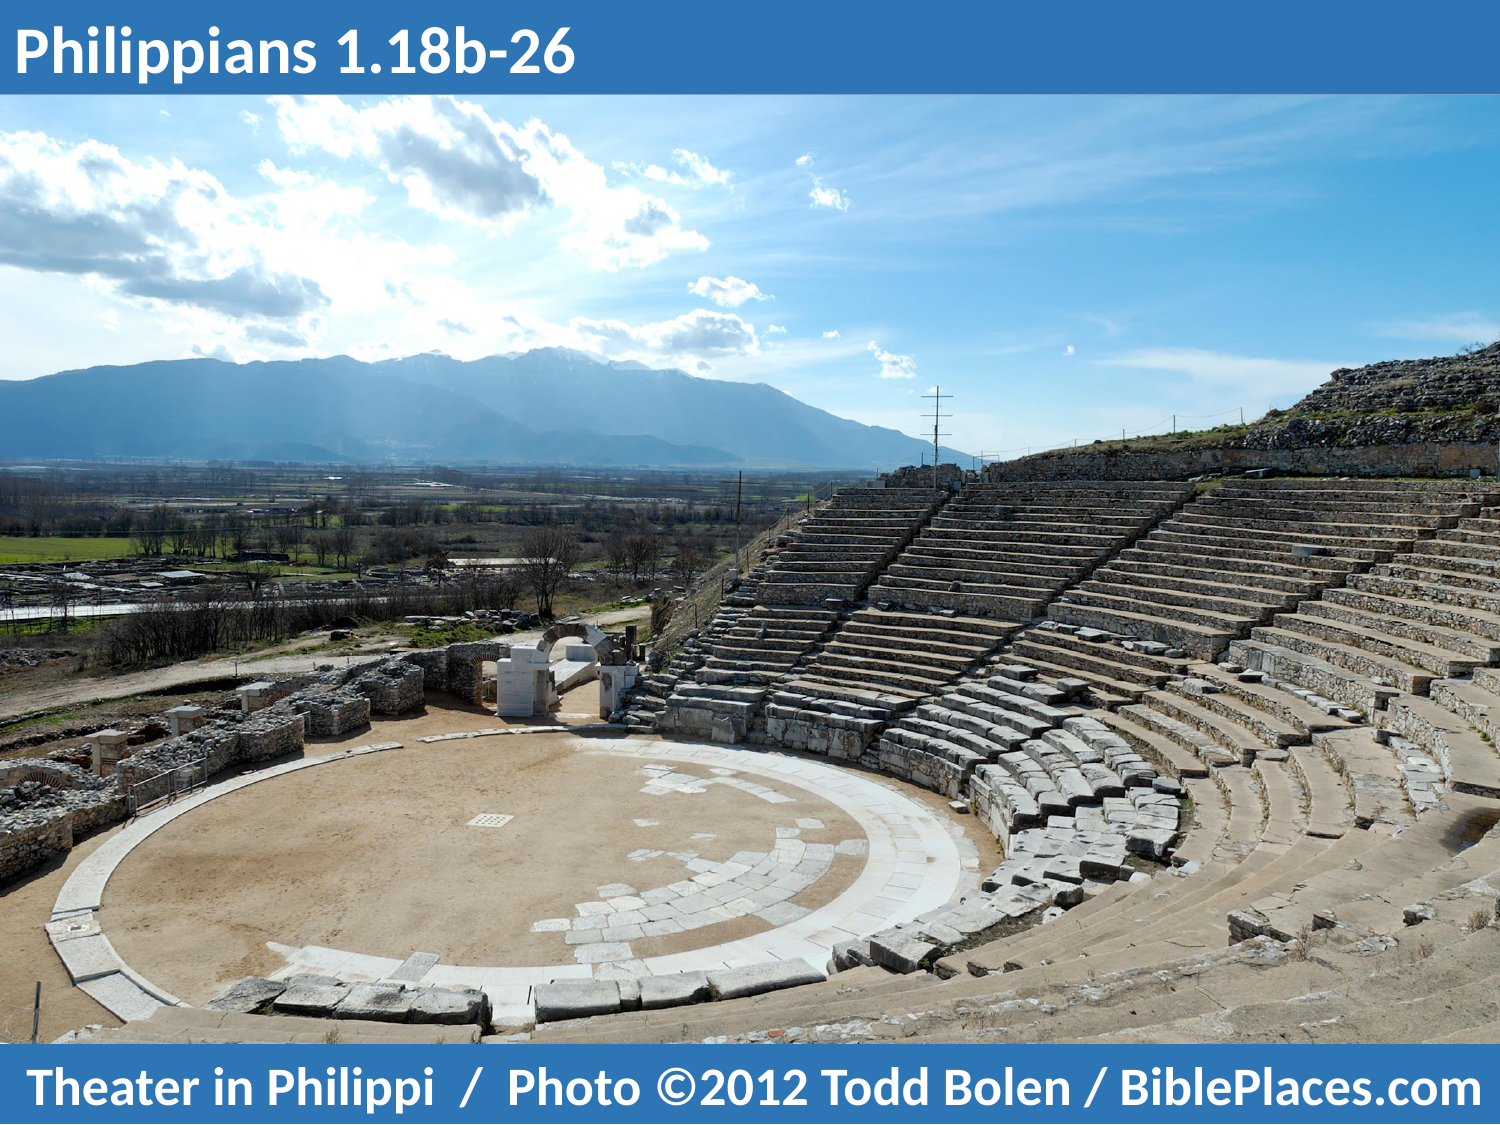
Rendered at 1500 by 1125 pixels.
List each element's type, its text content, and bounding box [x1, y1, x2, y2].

text_box Philippians 1.18b-26 [0, 0, 1500, 95]
text_box Theater in Philippi / Photo ©2012 Todd Bolen / BiblePlaces.com [0, 1094, 1500, 1124]
picture [0, 95, 1500, 1094]
